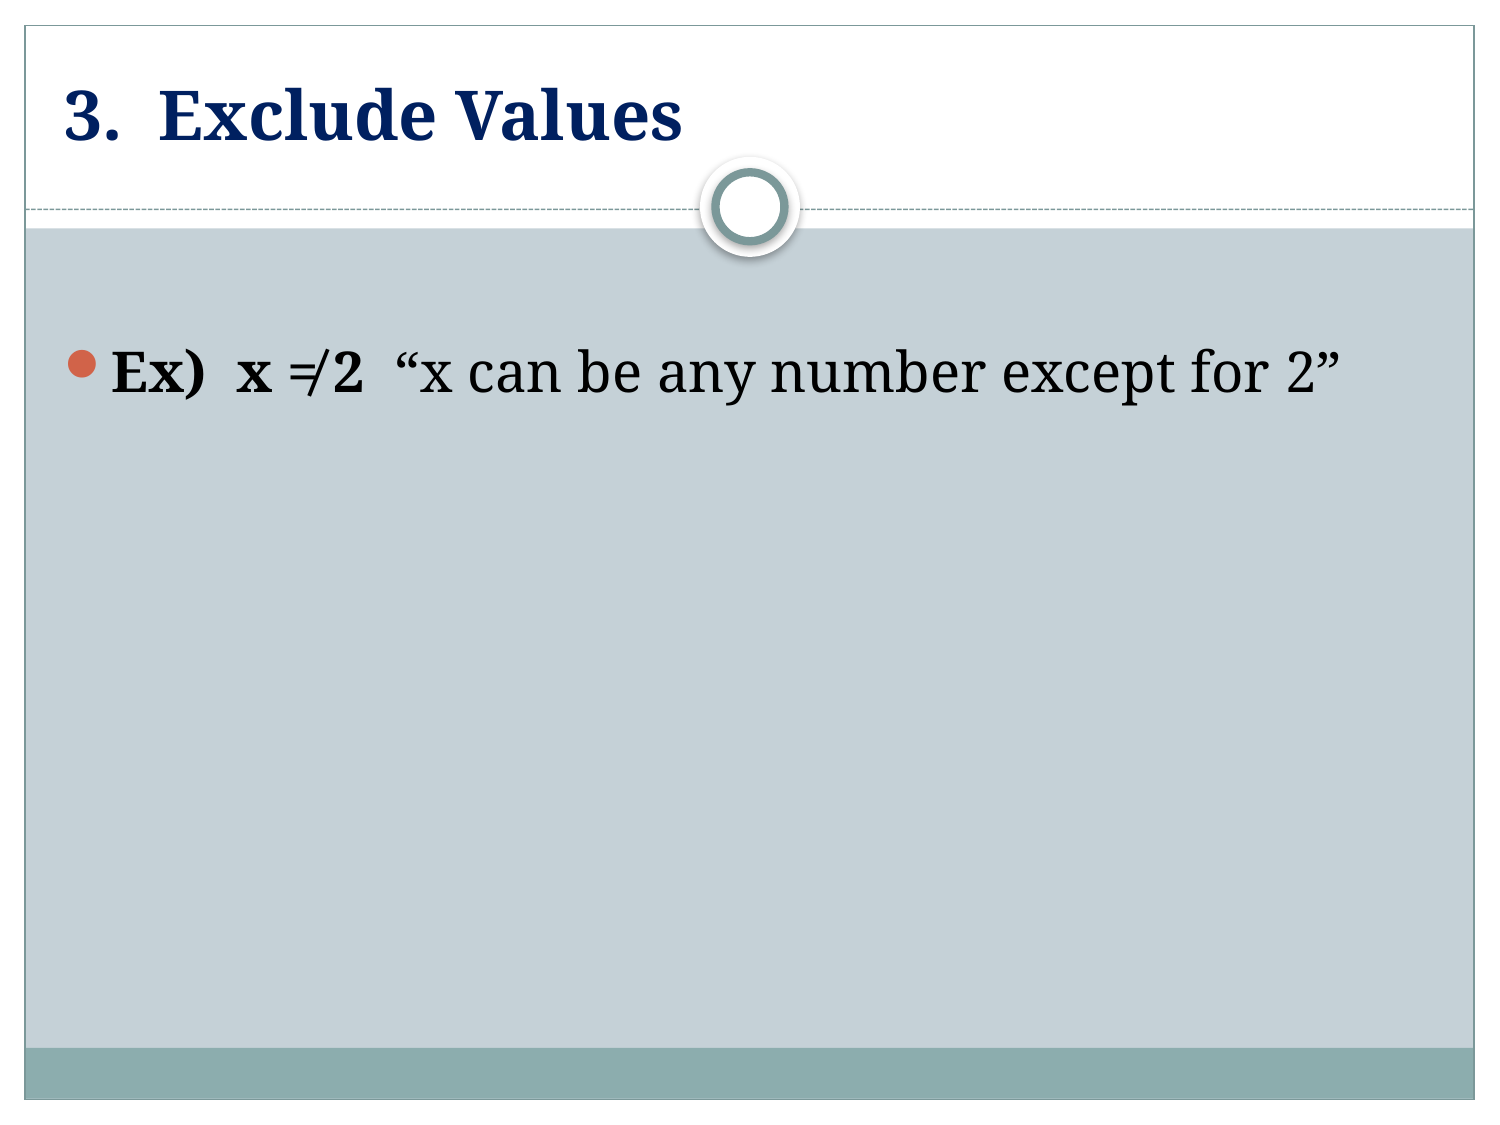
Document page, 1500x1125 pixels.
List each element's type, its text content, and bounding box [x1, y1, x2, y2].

title 3. Exclude Values [49, 37, 1450, 162]
list Ex) x ≠ 2 “x can be any number except for 2” [49, 250, 1445, 1001]
